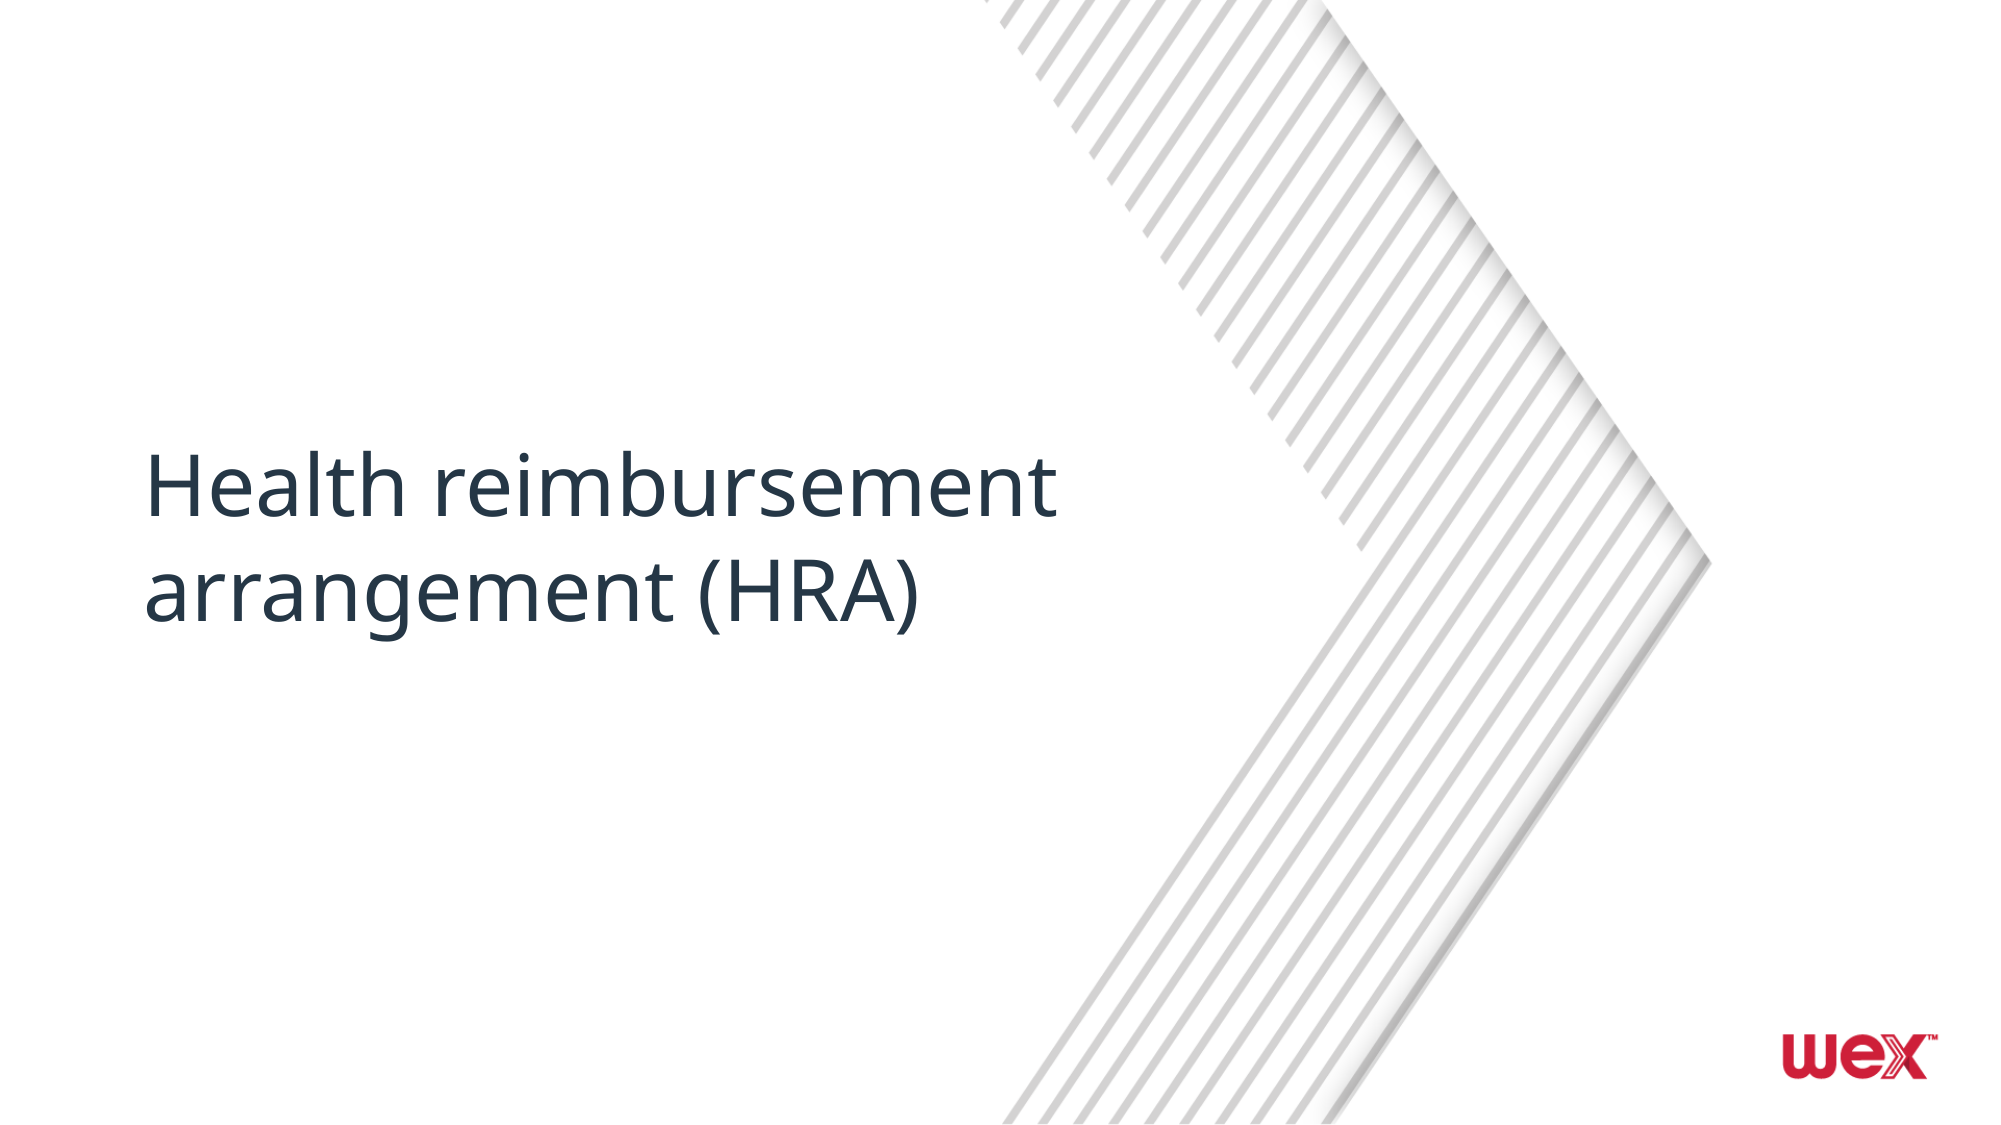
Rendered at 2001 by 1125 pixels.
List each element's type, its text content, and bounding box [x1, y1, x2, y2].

title Health reimbursement arrangement (HRA) [128, 381, 1129, 694]
picture [0, 0, 2001, 1125]
